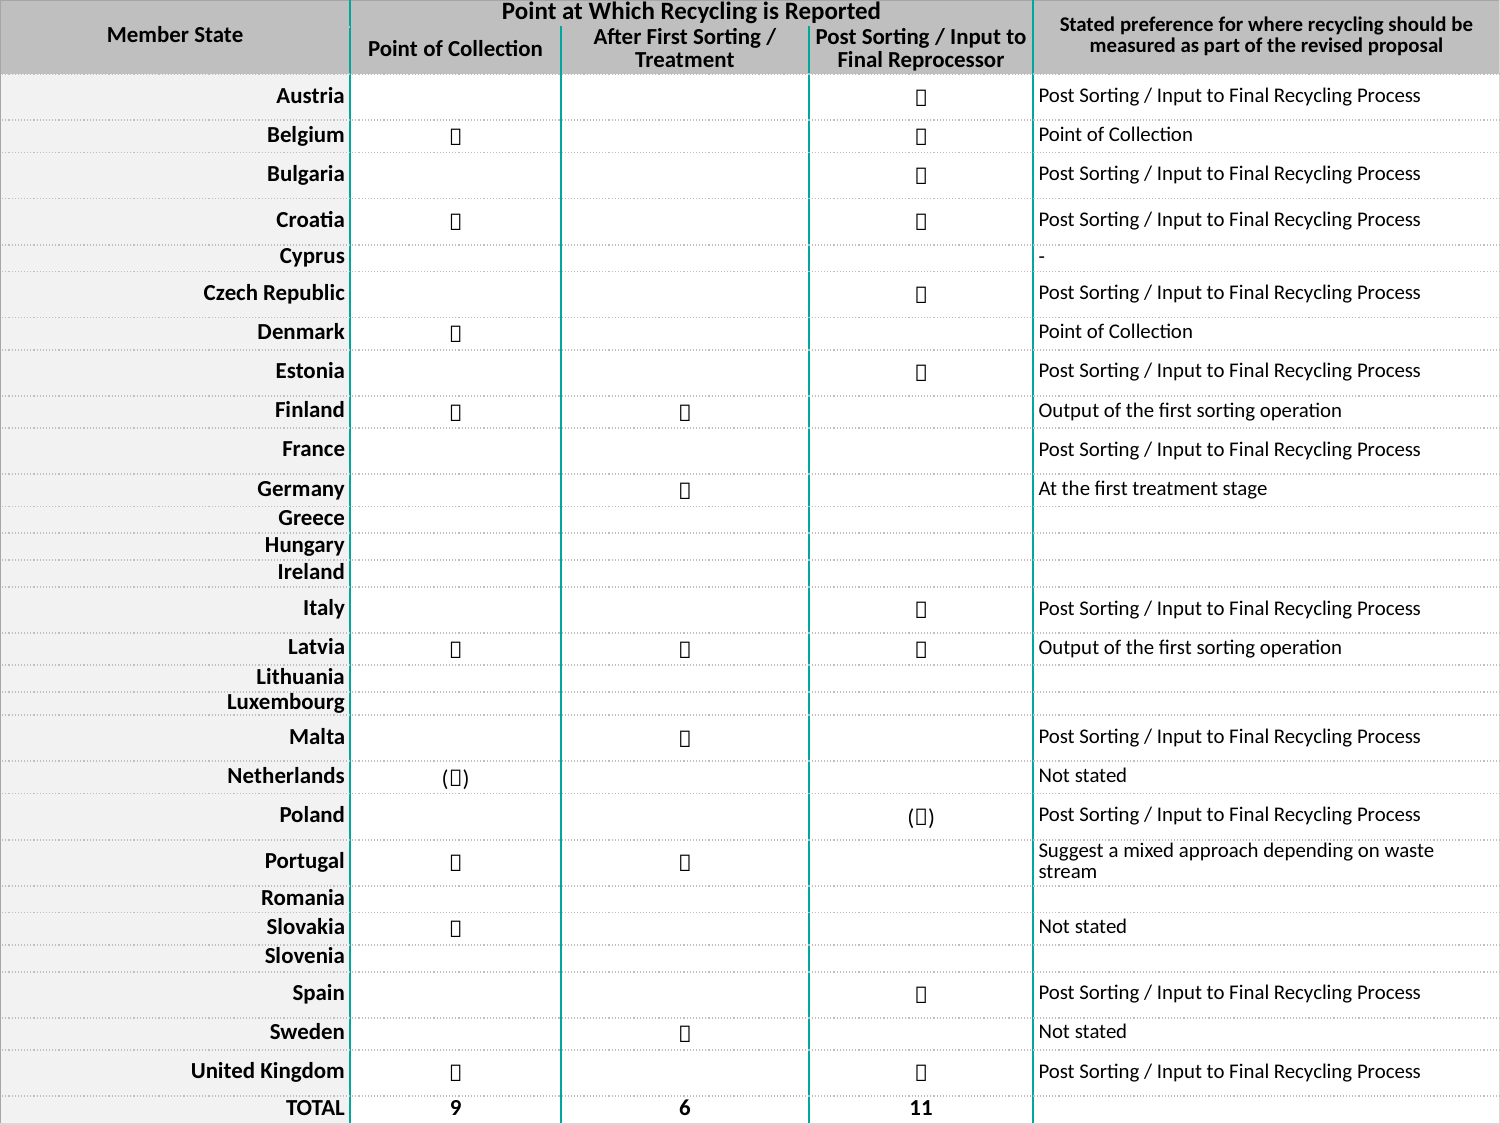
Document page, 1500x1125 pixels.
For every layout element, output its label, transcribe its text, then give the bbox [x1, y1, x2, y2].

table_cell [351, 560, 560, 587]
table_cell Post Sorting / Input to Final Recycling Process [1034, 428, 1499, 474]
table_cell [351, 972, 560, 1018]
table_cell [562, 665, 808, 692]
table_cell  [351, 199, 560, 245]
table_cell [562, 506, 808, 533]
table_cell Bulgaria [1, 153, 349, 199]
table_cell [562, 199, 808, 245]
table_cell [562, 761, 808, 794]
table_cell [810, 428, 1032, 474]
table_cell  [810, 74, 1032, 120]
table_cell [562, 318, 808, 350]
table_cell Post Sorting / Input to Final Recycling Process [1034, 272, 1499, 318]
table_cell Romania [1, 886, 349, 913]
table_cell [351, 692, 560, 715]
table_cell Output of the first sorting operation [1034, 633, 1499, 665]
table_cell [810, 761, 1032, 794]
table_cell [562, 945, 808, 972]
table_cell  [562, 396, 808, 428]
table_cell Austria [1, 74, 349, 120]
table_cell Italy [1, 587, 349, 633]
table_cell [562, 428, 808, 474]
table_cell At the first treatment stage [1034, 474, 1499, 506]
table_cell [351, 272, 560, 318]
table_cell [351, 715, 560, 761]
table_cell [351, 245, 560, 272]
table_cell  [810, 350, 1032, 396]
table_cell [1034, 533, 1499, 560]
table_cell [562, 120, 808, 153]
table_cell [1034, 1096, 1499, 1123]
table_cell  [810, 120, 1032, 153]
table_cell [351, 794, 560, 840]
table_cell  [351, 633, 560, 665]
table_cell [351, 945, 560, 972]
table_cell [1034, 692, 1499, 715]
table_cell Germany [1, 474, 349, 506]
table_cell Cyprus [1, 245, 349, 272]
table_cell  [351, 120, 560, 153]
table_cell - [1034, 245, 1499, 272]
table_cell  [810, 153, 1032, 199]
table_cell [1034, 886, 1499, 913]
table_cell [1034, 560, 1499, 587]
table_cell Post Sorting / Input to Final Recycling Process [1034, 350, 1499, 396]
table_cell [810, 715, 1032, 761]
table_cell [351, 587, 560, 633]
table_cell [1034, 665, 1499, 692]
table_cell [351, 886, 560, 913]
table_cell [562, 350, 808, 396]
table_cell  [810, 972, 1032, 1018]
table_cell [351, 533, 560, 560]
table_cell [810, 840, 1032, 886]
table_cell Portugal [1, 840, 349, 886]
table_cell Suggest a mixed approach depending on waste stream [1034, 840, 1499, 886]
table_cell [351, 74, 560, 120]
table_cell France [1, 428, 349, 474]
table_cell [351, 350, 560, 396]
table_cell Slovenia [1, 945, 349, 972]
table_cell [810, 665, 1032, 692]
table_cell [562, 692, 808, 715]
table_cell [351, 153, 560, 199]
table_cell Post Sorting / Input to Final Reprocessor [810, 27, 1032, 74]
table_header Member State [1, 1, 349, 74]
table_cell [562, 794, 808, 840]
table_cell [810, 474, 1032, 506]
table_cell Malta [1, 715, 349, 761]
table_cell 6 [562, 1096, 808, 1123]
table_cell Greece [1, 506, 349, 533]
table_cell Netherlands [1, 761, 349, 794]
table_cell [810, 506, 1032, 533]
table_cell Croatia [1, 199, 349, 245]
table_cell [562, 153, 808, 199]
table_cell [351, 665, 560, 692]
table_cell  [810, 199, 1032, 245]
table_cell  [562, 474, 808, 506]
table_cell Post Sorting / Input to Final Recycling Process [1034, 794, 1499, 840]
table_cell Denmark [1, 318, 349, 350]
table_cell [1034, 945, 1499, 972]
table_cell [810, 245, 1032, 272]
table_cell [562, 886, 808, 913]
table_cell [351, 506, 560, 533]
table_cell Point of Collection [1034, 120, 1499, 153]
table_cell Not stated [1034, 761, 1499, 794]
table_cell [351, 474, 560, 506]
table_cell  [351, 318, 560, 350]
table_cell Hungary [1, 533, 349, 560]
table_cell United Kingdom [1, 1050, 349, 1096]
table_cell Spain [1, 972, 349, 1018]
table_cell [810, 692, 1032, 715]
table_cell Post Sorting / Input to Final Recycling Process [1034, 972, 1499, 1018]
table_cell  [562, 840, 808, 886]
table_cell [810, 396, 1032, 428]
table_cell Poland [1, 794, 349, 840]
table_cell [562, 972, 808, 1018]
table_cell  [810, 633, 1032, 665]
table_cell [562, 533, 808, 560]
table_cell Post Sorting / Input to Final Recycling Process [1034, 74, 1499, 120]
table_cell [562, 587, 808, 633]
table_cell Not stated [1034, 913, 1499, 945]
table_cell [562, 74, 808, 120]
table_cell  [351, 396, 560, 428]
table_cell  [562, 633, 808, 665]
table_cell Point of Collection [1034, 318, 1499, 350]
table_cell 11 [810, 1096, 1032, 1123]
table_cell Lithuania [1, 665, 349, 692]
table_cell [810, 318, 1032, 350]
table_cell  [351, 1050, 560, 1096]
table_cell Luxembourg [1, 692, 349, 715]
table_cell  [562, 715, 808, 761]
table_cell  [351, 913, 560, 945]
table_cell Ireland [1, 560, 349, 587]
table_cell After First Sorting / Treatment [562, 27, 808, 74]
table_cell Post Sorting / Input to Final Recycling Process [1034, 153, 1499, 199]
table_cell [562, 245, 808, 272]
table_cell [810, 945, 1032, 972]
table_cell [1034, 506, 1499, 533]
table_cell () [351, 761, 560, 794]
table_cell  [810, 1050, 1032, 1096]
table_cell Latvia [1, 633, 349, 665]
table_cell Czech Republic [1, 272, 349, 318]
table_cell [562, 1050, 808, 1096]
table_cell Slovakia [1, 913, 349, 945]
table_cell [562, 560, 808, 587]
table_cell Point of Collection [351, 27, 560, 74]
table_cell () [810, 794, 1032, 840]
table_cell [810, 913, 1032, 945]
table_cell Post Sorting / Input to Final Recycling Process [1034, 587, 1499, 633]
table_header Stated preference for where recycling should be measured as part of the revised proposal [1034, 1, 1499, 74]
table_cell Estonia [1, 350, 349, 396]
table_header Point at Which Recycling is Reported [351, 1, 1032, 27]
table_cell [351, 1018, 560, 1050]
table_cell Belgium [1, 120, 349, 153]
table_cell  [351, 840, 560, 886]
table_cell [810, 886, 1032, 913]
table_cell TOTAL [1, 1096, 349, 1123]
table_cell  [810, 587, 1032, 633]
table_cell [351, 428, 560, 474]
table_cell [562, 913, 808, 945]
table_cell [810, 533, 1032, 560]
table_cell 9 [351, 1096, 560, 1123]
table_cell  [810, 272, 1032, 318]
table_cell [562, 272, 808, 318]
table_cell Not stated [1034, 1018, 1499, 1050]
table_cell Post Sorting / Input to Final Recycling Process [1034, 1050, 1499, 1096]
table_cell Post Sorting / Input to Final Recycling Process [1034, 199, 1499, 245]
table_cell [810, 560, 1032, 587]
table_cell Sweden [1, 1018, 349, 1050]
table_cell Post Sorting / Input to Final Recycling Process [1034, 715, 1499, 761]
table_cell [810, 1018, 1032, 1050]
table_cell Finland [1, 396, 349, 428]
table_cell  [562, 1018, 808, 1050]
table_cell Output of the first sorting operation [1034, 396, 1499, 428]
